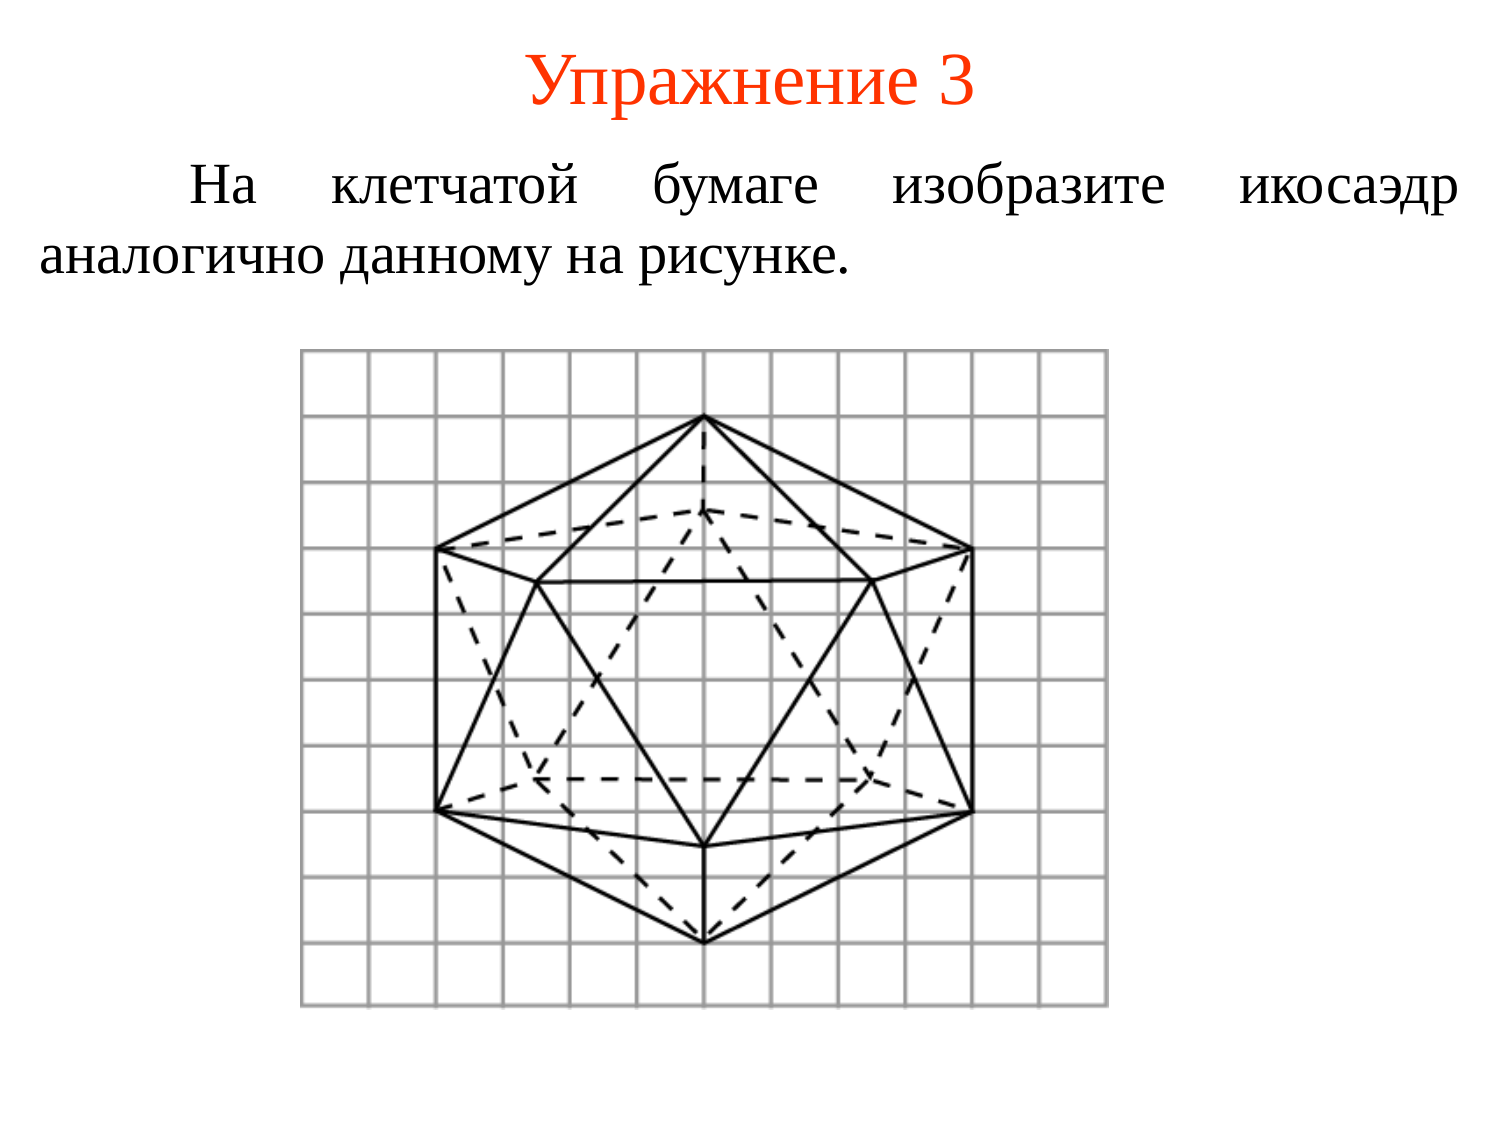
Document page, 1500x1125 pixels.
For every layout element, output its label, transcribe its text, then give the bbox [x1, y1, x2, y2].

title Упражнение 3 [112, 24, 1388, 125]
text_box На клетчатой бумаге изобразите икосаэдр аналогично данному на рисунке. [24, 137, 1475, 293]
picture [299, 349, 1109, 1010]
